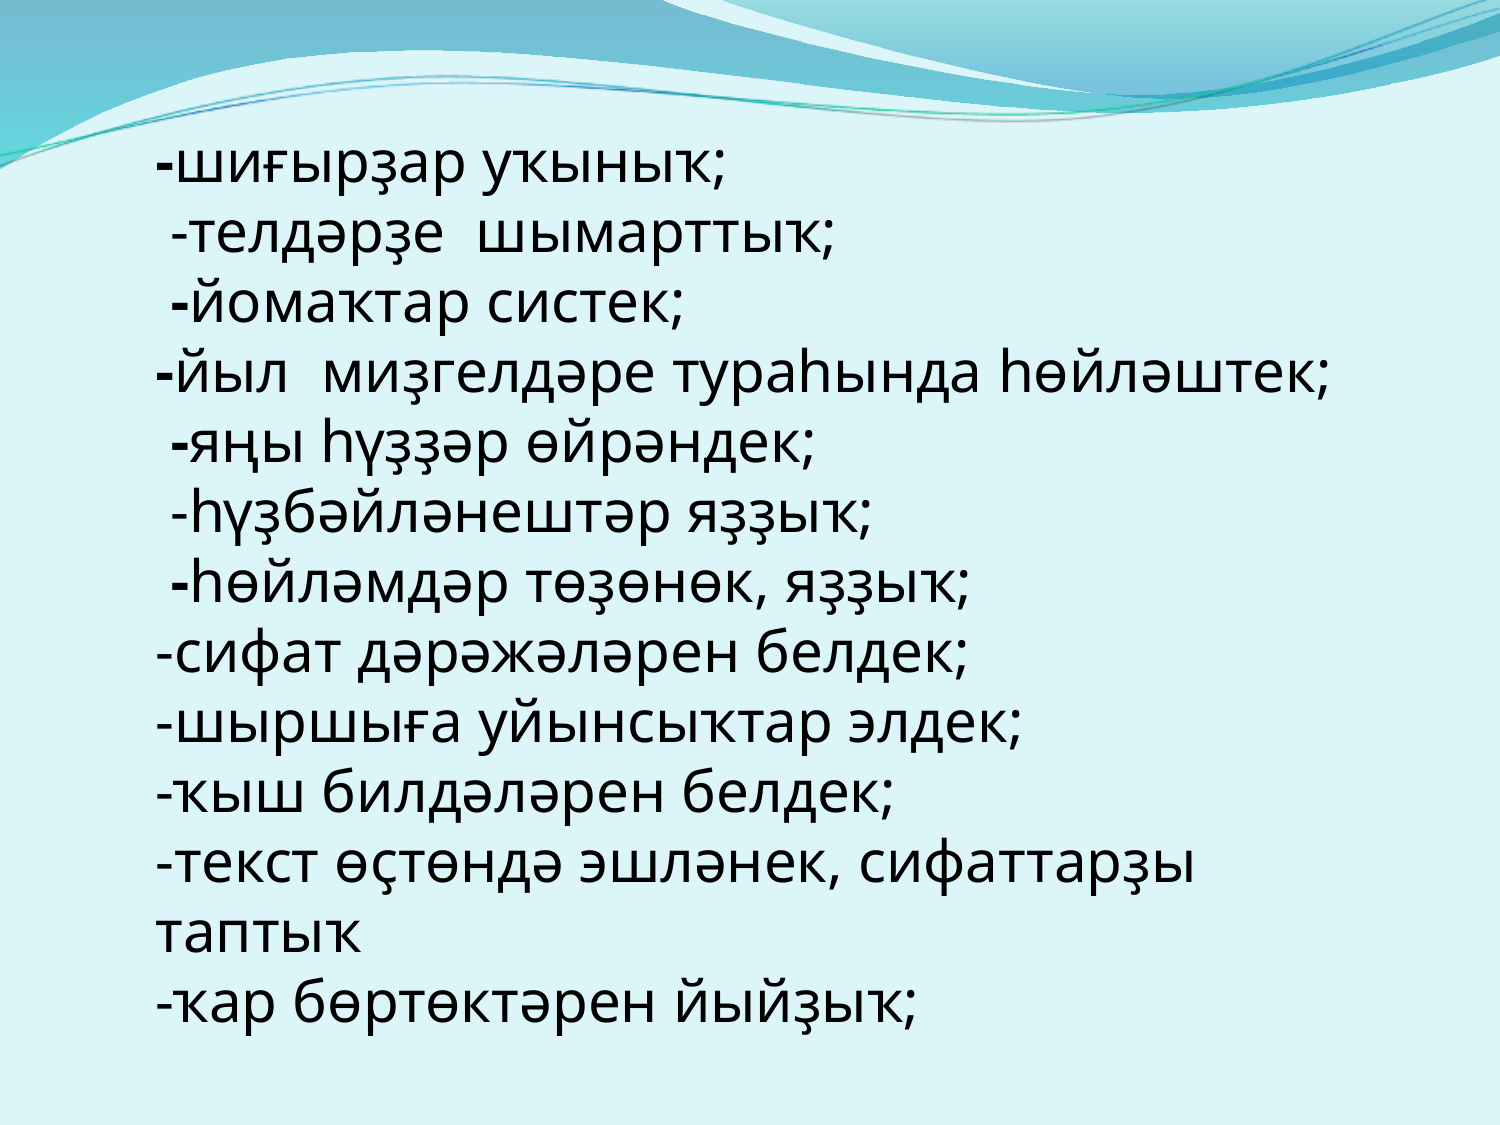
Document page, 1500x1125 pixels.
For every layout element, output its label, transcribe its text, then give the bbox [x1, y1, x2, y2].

picture [0, 0, 1500, 168]
text_box -шиғырҙар уҡыныҡ; -телдәрҙе шымарттыҡ; -йомаҡтар систек; -йыл миҙгелдәре тураһында һөйләштек; -яңы һүҙҙәр өйрәндек; -һүҙбәйләнештәр яҙҙыҡ; -һөйләмдәр төҙөнөк, яҙҙыҡ; -сифат дәрәжәләрен белдек; -шыршыға уйынсыҡтар элдек; -ҡыш билдәләрен белдек; -текст өҫтөндә эшләнек, сифаттарҙы таптыҡ -ҡар бөртөктәрен йыйҙыҡ; [140, 117, 1381, 1125]
